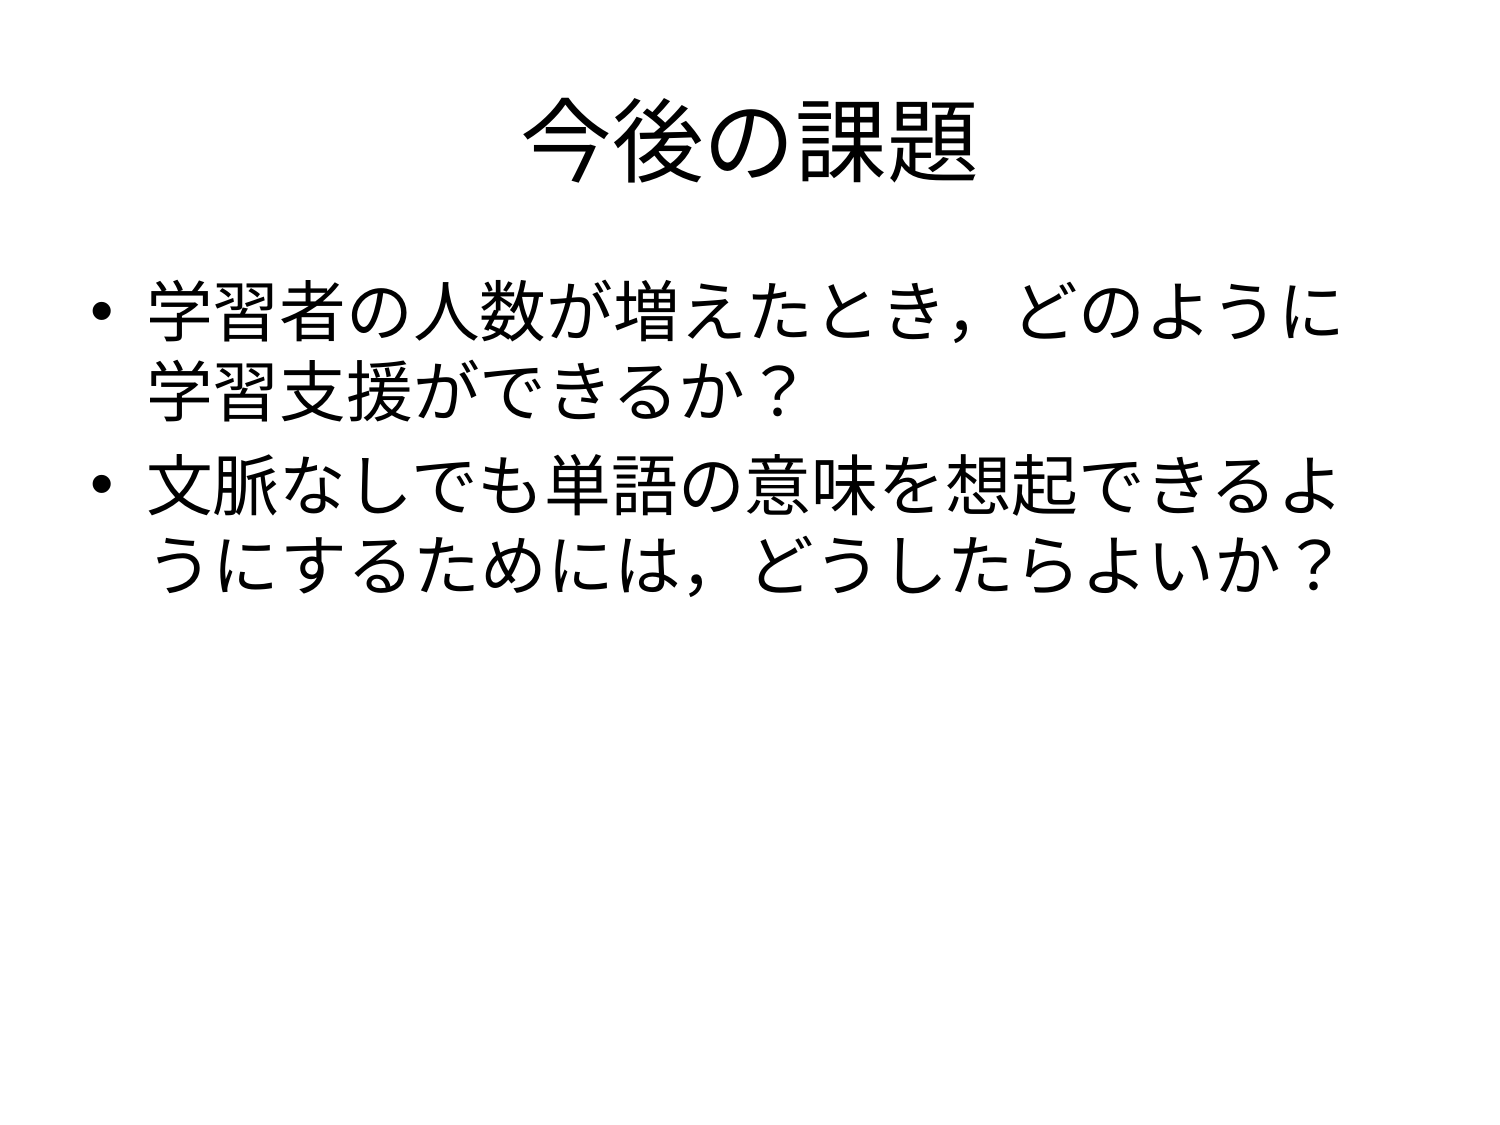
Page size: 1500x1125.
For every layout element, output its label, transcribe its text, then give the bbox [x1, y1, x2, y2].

title 今後の課題 [75, 45, 1425, 233]
list 学習者の人数が増えたとき，どのように学習支援ができるか？ 文脈なしでも単語の意味を想起できるようにするためには，どうしたらよいか？ [75, 262, 1425, 1005]
